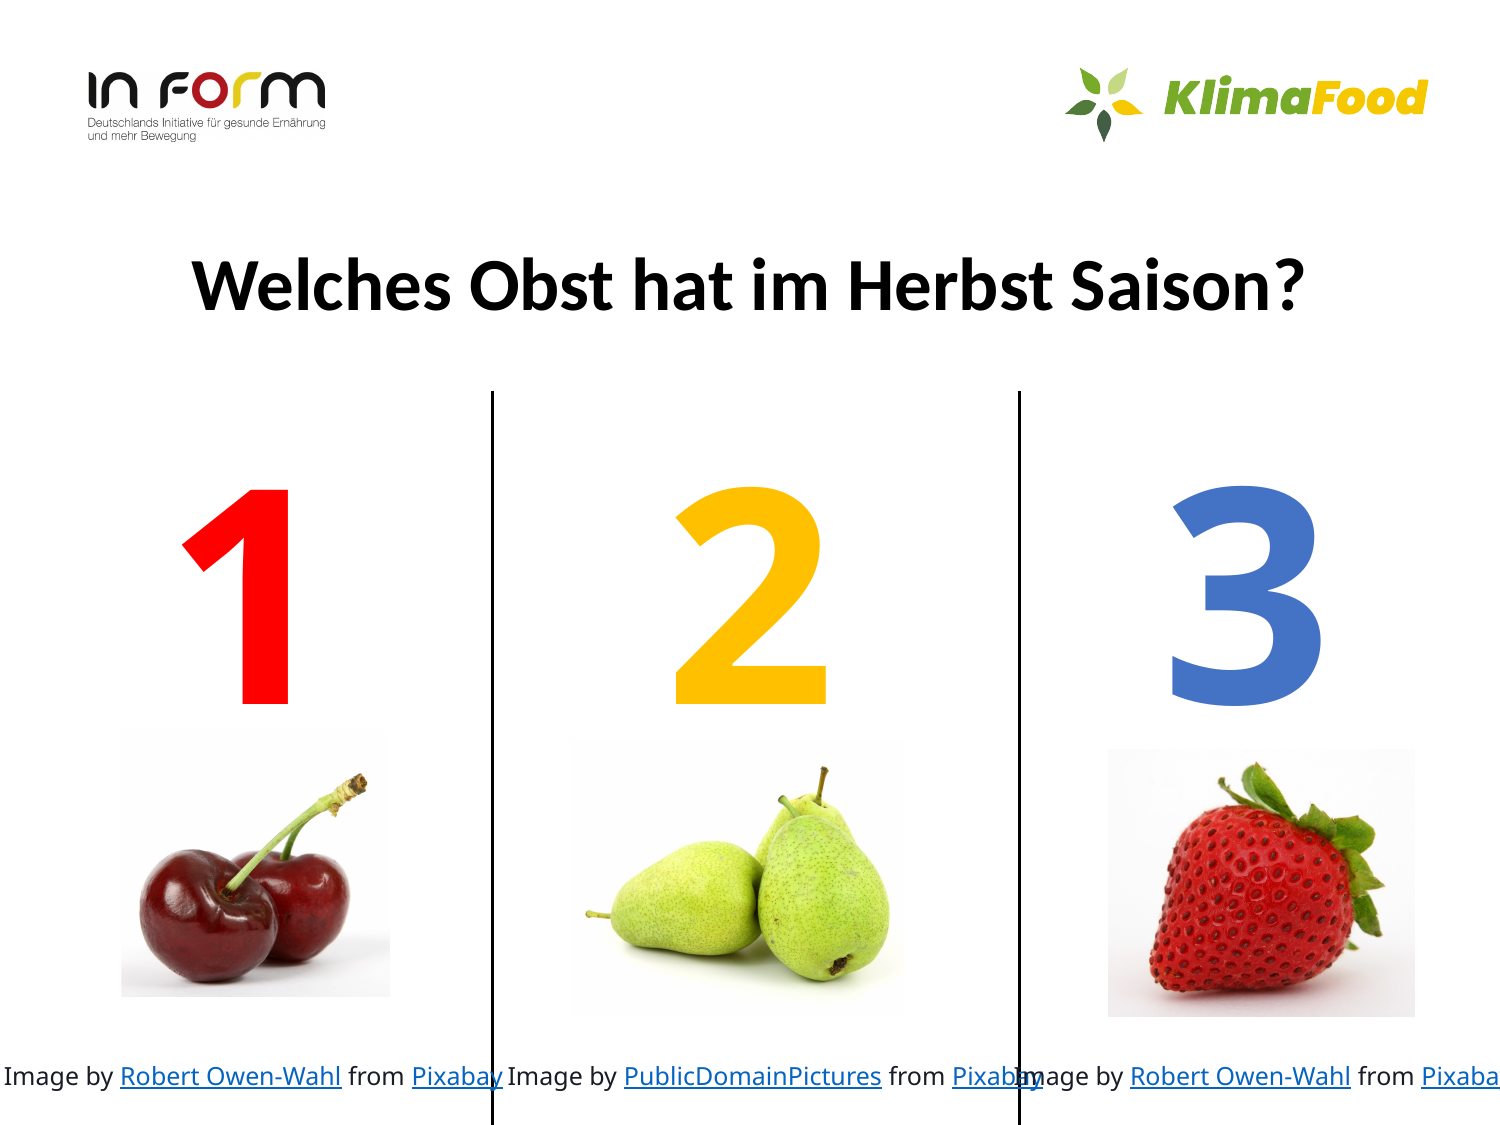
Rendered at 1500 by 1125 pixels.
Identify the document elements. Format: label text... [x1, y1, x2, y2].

picture [88, 71, 325, 142]
text_box 3 [1147, 396, 1348, 749]
text_box Image by Robert Owen-Wahl from Pixabay [1020, 1053, 1500, 1102]
picture [121, 730, 390, 997]
text_box Image by Robert Owen-Wahl from Pixabay [998, 1053, 1019, 1102]
text_box Welches Obst hat im Herbst Saison? [176, 228, 1324, 333]
text_box 1 [22, 396, 478, 772]
text_box 2 [522, 396, 978, 772]
text_box Image by Robert Owen-Wahl from Pixabay [0, 1053, 492, 1102]
text_box Image by PublicDomainPictures from Pixabay [493, 1053, 998, 1102]
picture [991, 0, 1500, 211]
picture [1108, 749, 1415, 1017]
picture [570, 738, 904, 1017]
